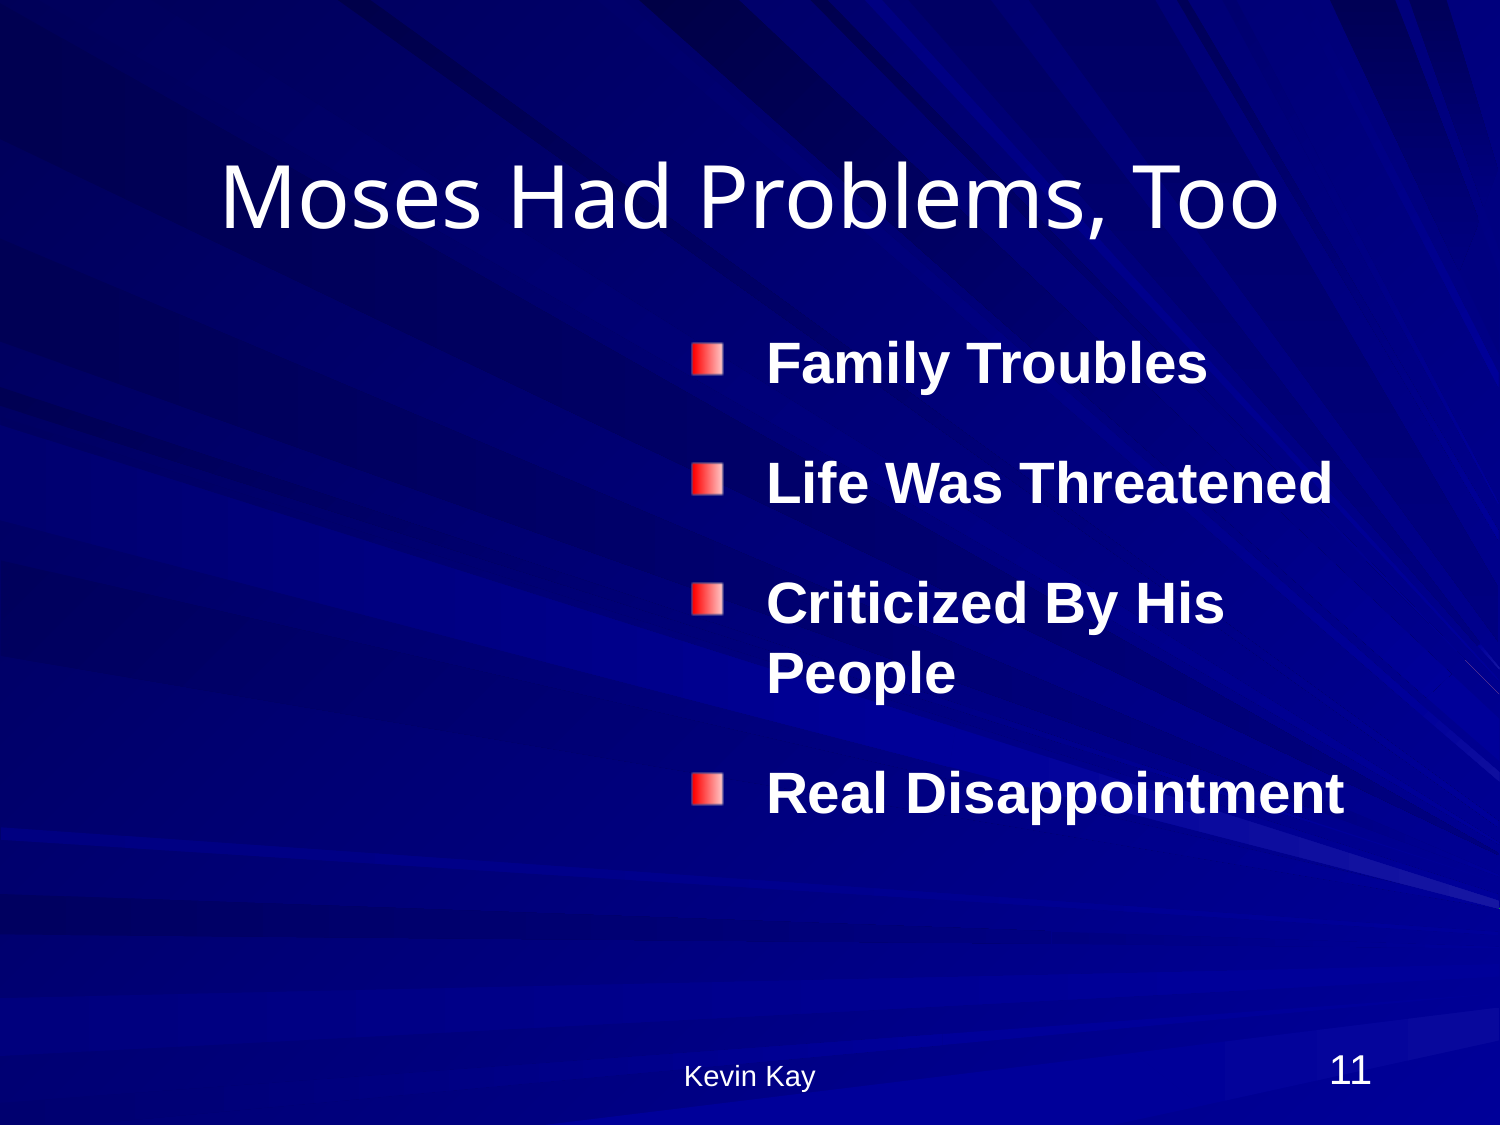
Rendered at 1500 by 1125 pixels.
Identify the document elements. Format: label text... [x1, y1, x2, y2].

picture [690, 771, 727, 809]
slide_number 11 [1074, 1024, 1388, 1101]
title Moses Had Problems, Too [112, 99, 1388, 288]
picture [690, 341, 727, 379]
picture [690, 461, 727, 499]
picture [690, 581, 727, 619]
list Family Troubles Life Was Threatened Criticized By His People Real Disappointment [674, 287, 1386, 863]
footer Kevin Kay [512, 1024, 988, 1101]
